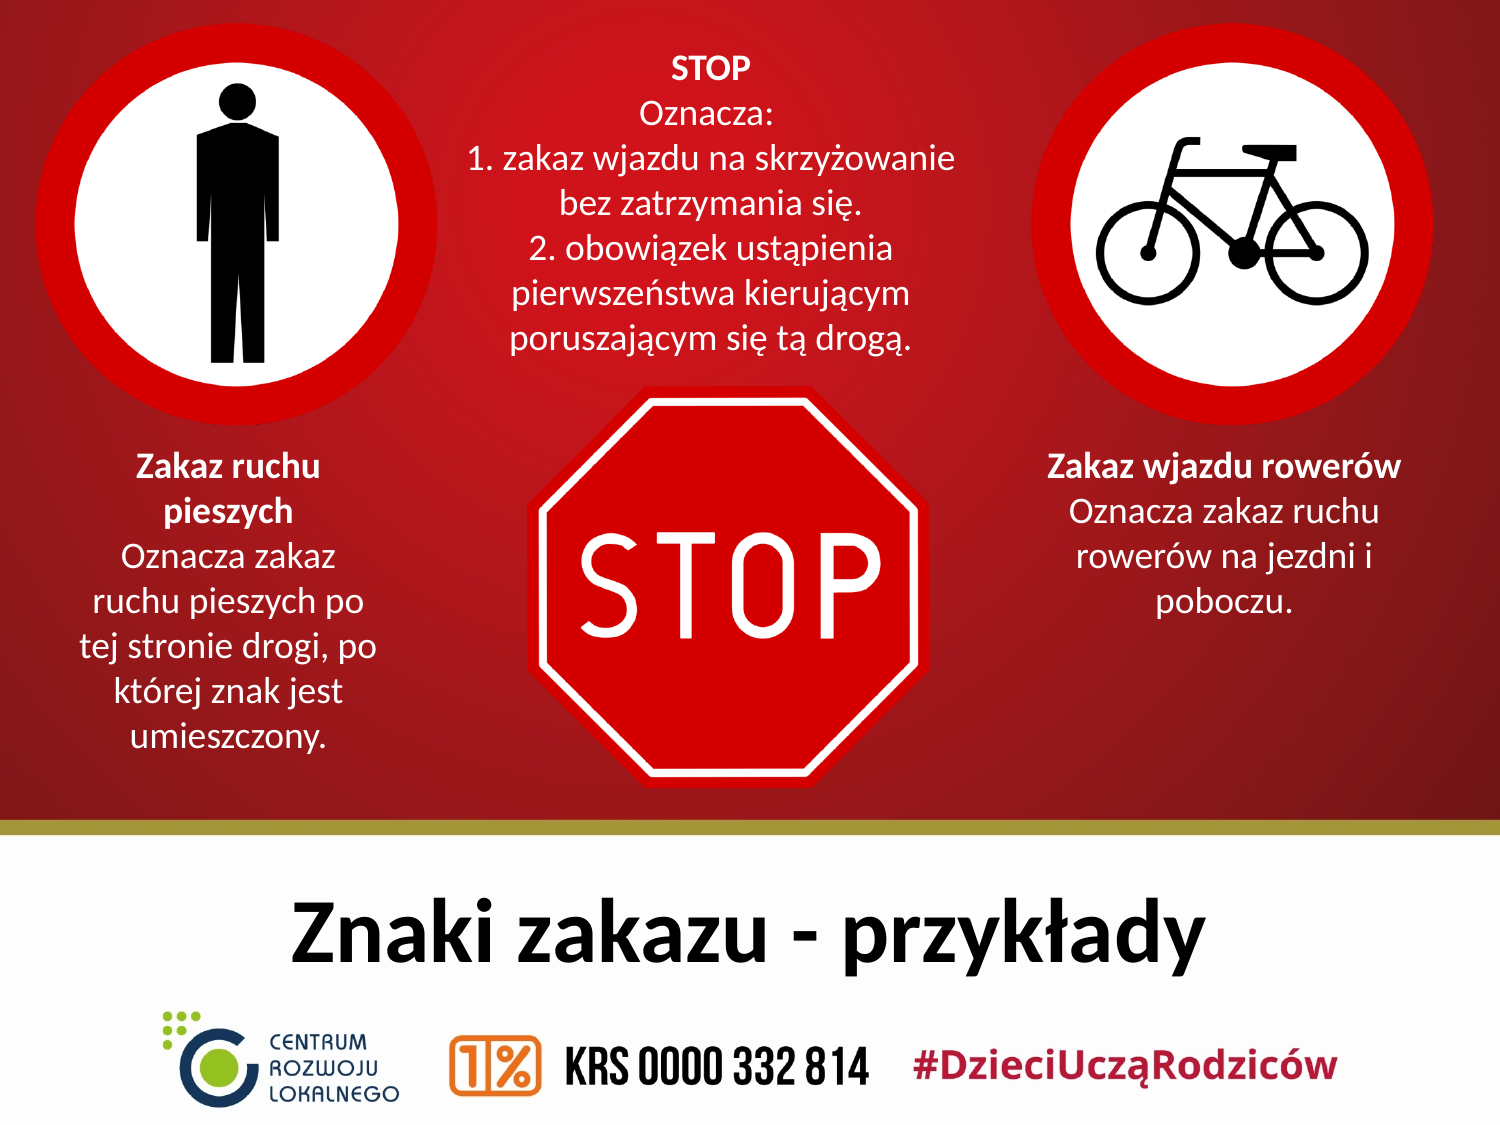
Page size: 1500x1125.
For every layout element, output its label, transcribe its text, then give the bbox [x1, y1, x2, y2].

text_box Zakaz ruchu pieszych Oznacza zakaz ruchu pieszych po tej stronie drogi, po której znak jest umieszczony. [58, 433, 399, 854]
title Znaki zakazu - przykłady [75, 832, 1425, 1020]
text_box STOP Oznacza: 1. zakaz wjazdu na skrzyżowanie bez zatrzymania się. 2. obowiązek ustąpienia pierwszeństwa kierującym poruszającym się tą drogą. [444, 35, 978, 410]
picture [0, 0, 1500, 1125]
text_box Zakaz wjazdu rowerów Oznacza zakaz ruchu rowerów na jezdni i poboczu. [1031, 433, 1418, 809]
